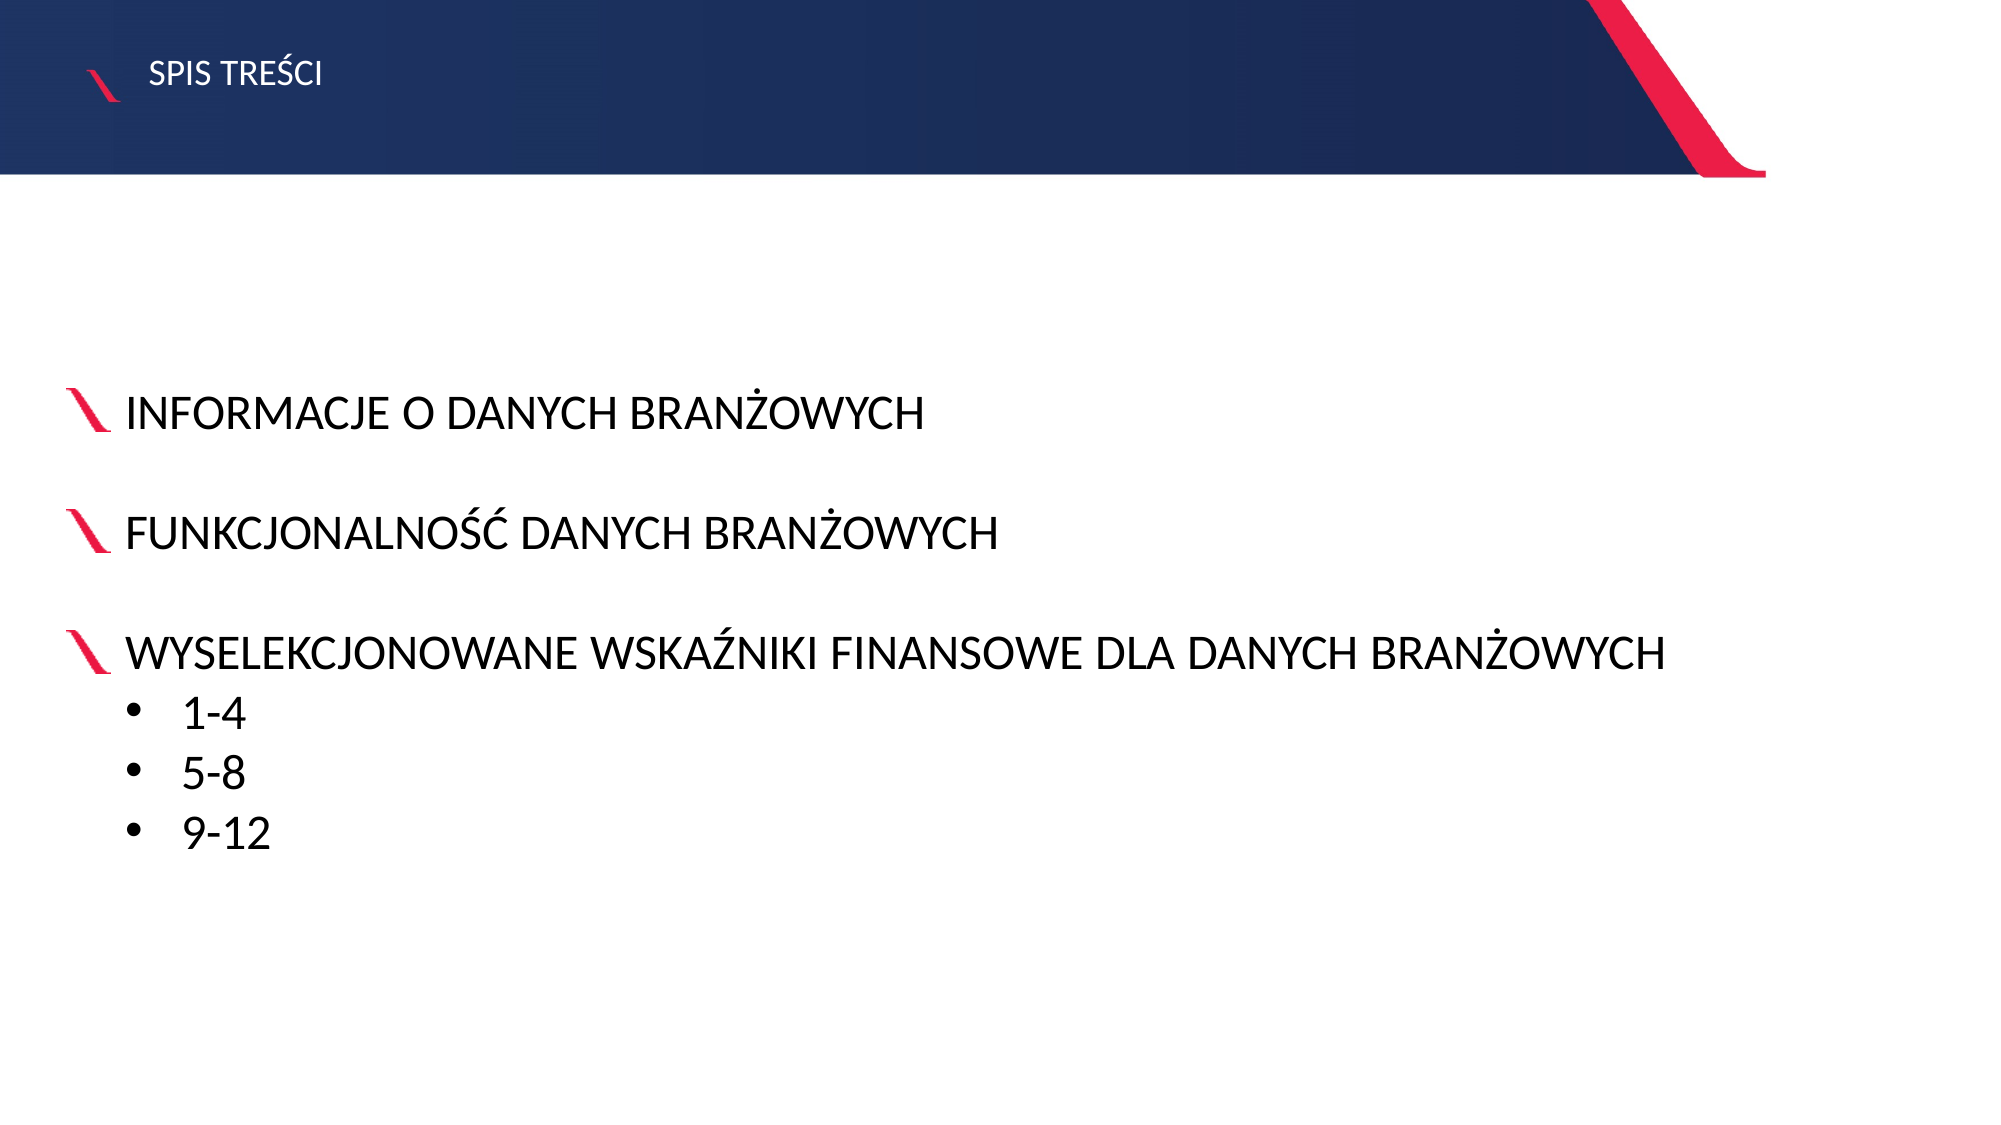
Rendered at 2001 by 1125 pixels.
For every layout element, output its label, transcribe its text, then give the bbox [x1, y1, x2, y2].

text_box SPIS TREŚCI [133, 40, 1554, 100]
text_box INFORMACJE O DANYCH BRANŻOWYCH FUNKCJONALNOŚĆ DANYCH BRANŻOWYCH WYSELEKCJONOWANE WSKAŹNIKI FINANSOWE DLA DANYCH BRANŻOWYCH 1-4 5-8 9-12 [110, 371, 1991, 867]
picture [0, 0, 2001, 1125]
